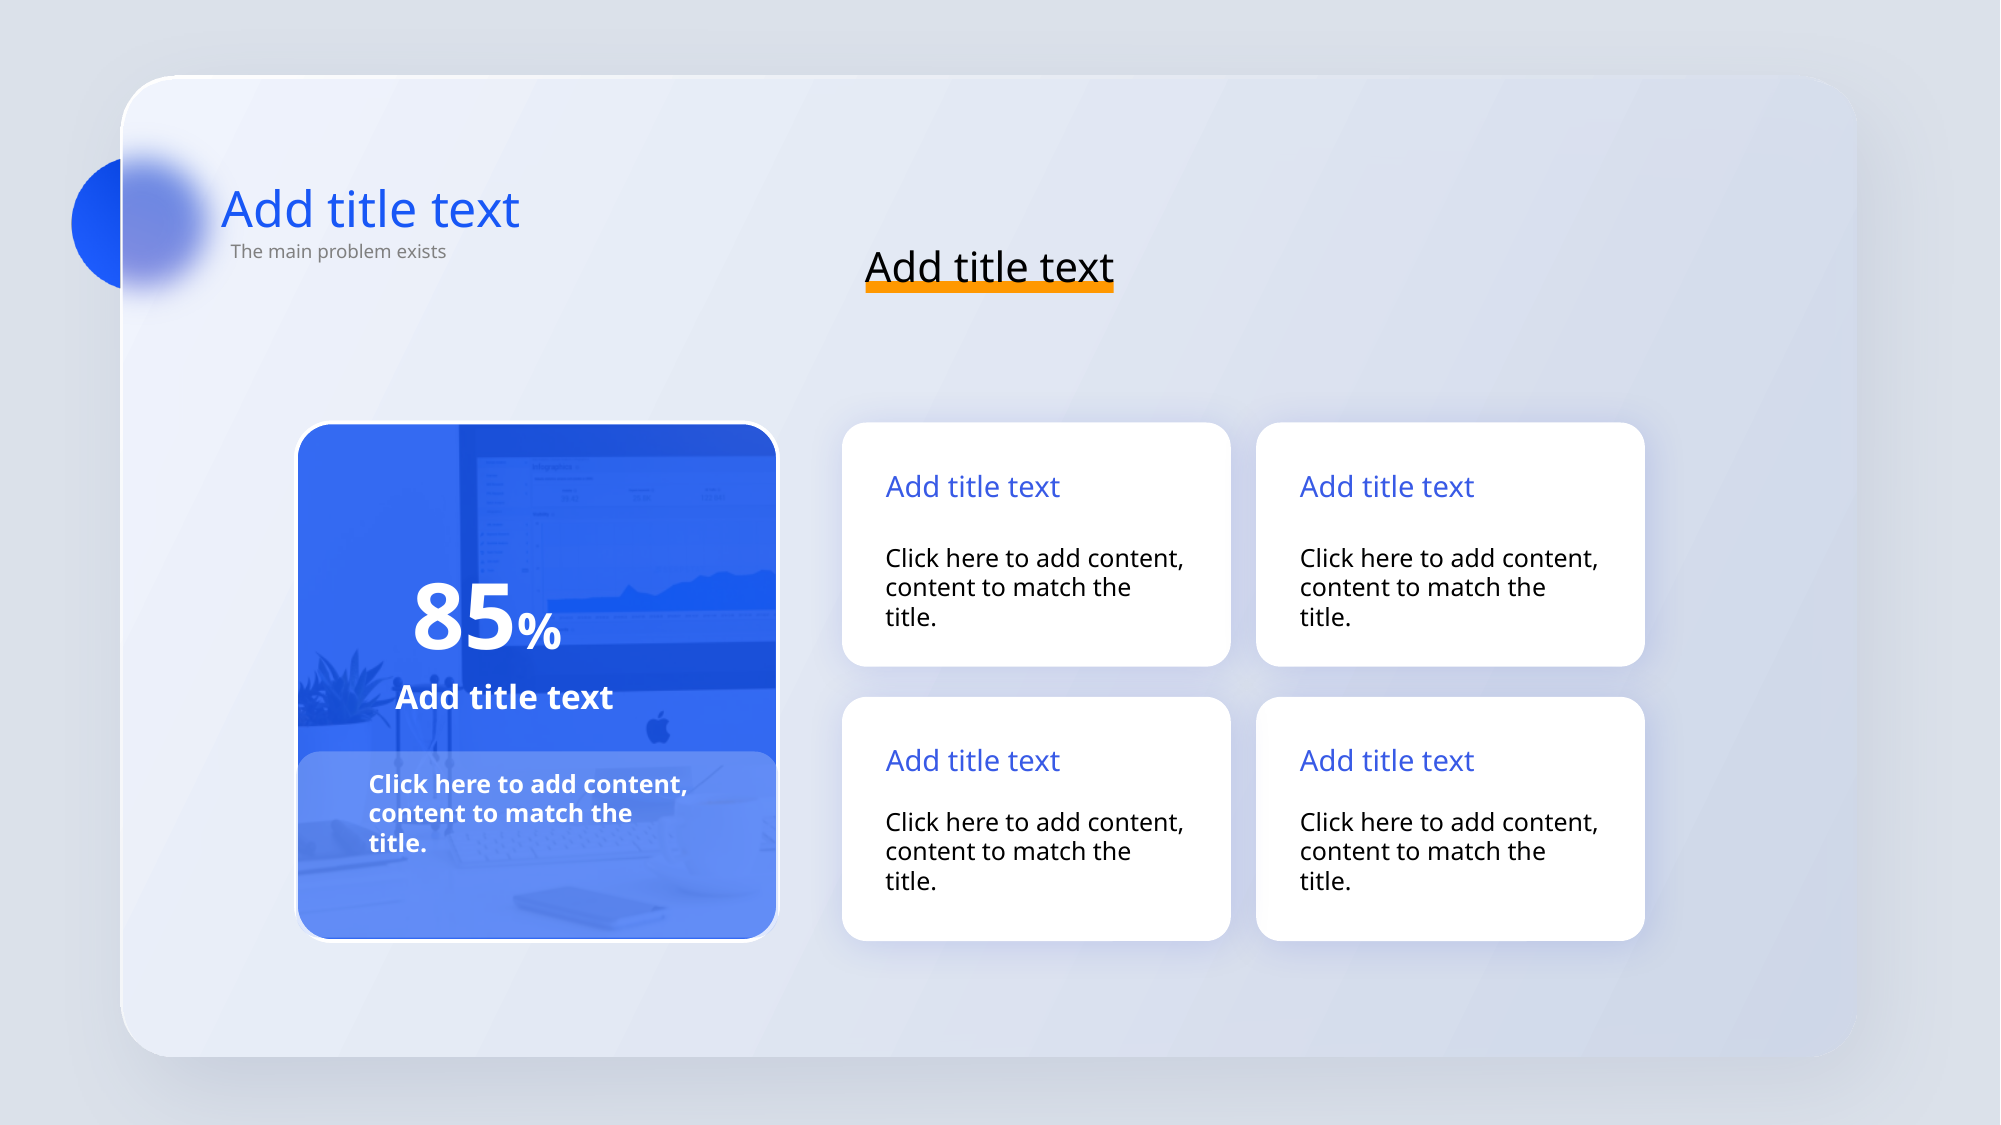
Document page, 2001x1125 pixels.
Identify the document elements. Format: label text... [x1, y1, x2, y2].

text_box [842, 422, 1231, 667]
text_box [130, 74, 1832, 95]
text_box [353, 762, 710, 837]
text_box [316, 939, 757, 943]
text_box The main problem exists [321, 231, 462, 270]
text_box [842, 696, 1231, 942]
text_box 85% [397, 550, 666, 676]
text_box [0, 0, 2000, 1125]
text_box [295, 750, 780, 939]
text_box Add title text [321, 170, 562, 246]
text_box Add title text [834, 233, 1146, 298]
text_box [122, 78, 1858, 1058]
text_box [118, 335, 139, 1046]
text_box Add title text [380, 668, 649, 724]
text_box [294, 421, 780, 908]
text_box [1256, 422, 1645, 667]
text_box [1256, 696, 1645, 942]
picture [4, 95, 321, 335]
